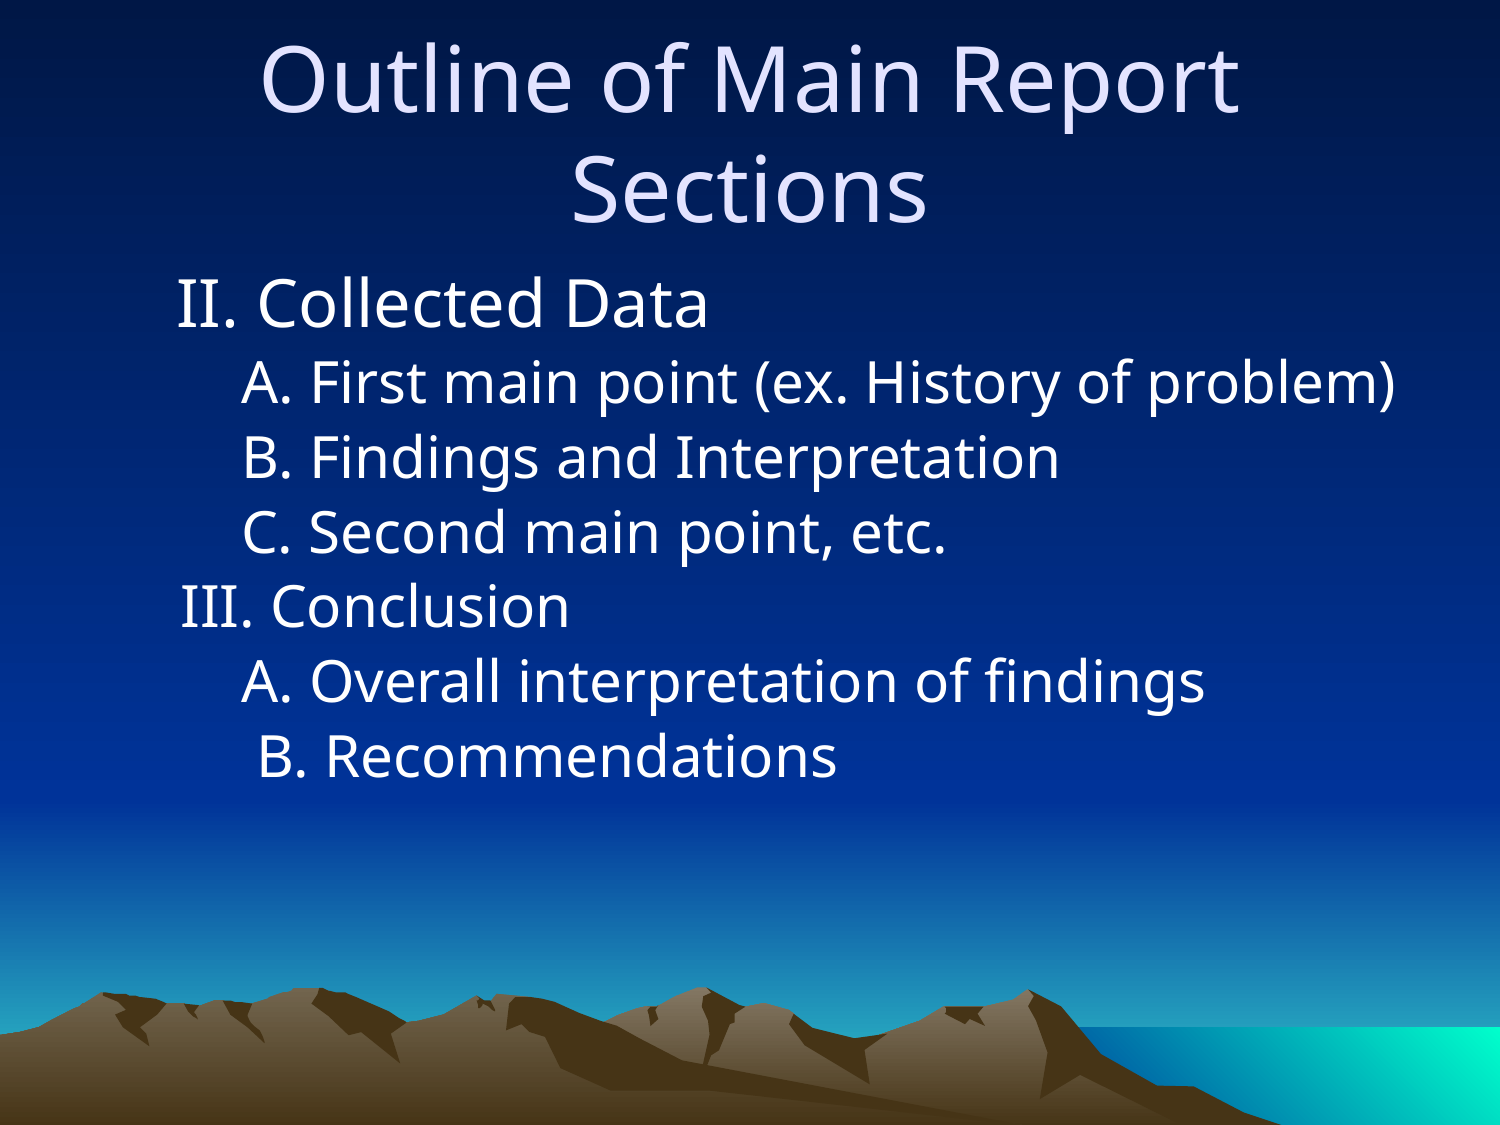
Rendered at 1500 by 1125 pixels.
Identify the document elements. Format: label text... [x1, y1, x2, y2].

title Outline of Main Report Sections [74, 37, 1426, 226]
list II. Collected Data A. First main point (ex. History of problem) B. Findings and Interpretation C. Second main point, etc. III. Conclusion A. Overall interpretation of findings B. Recommendations [74, 262, 1426, 1001]
